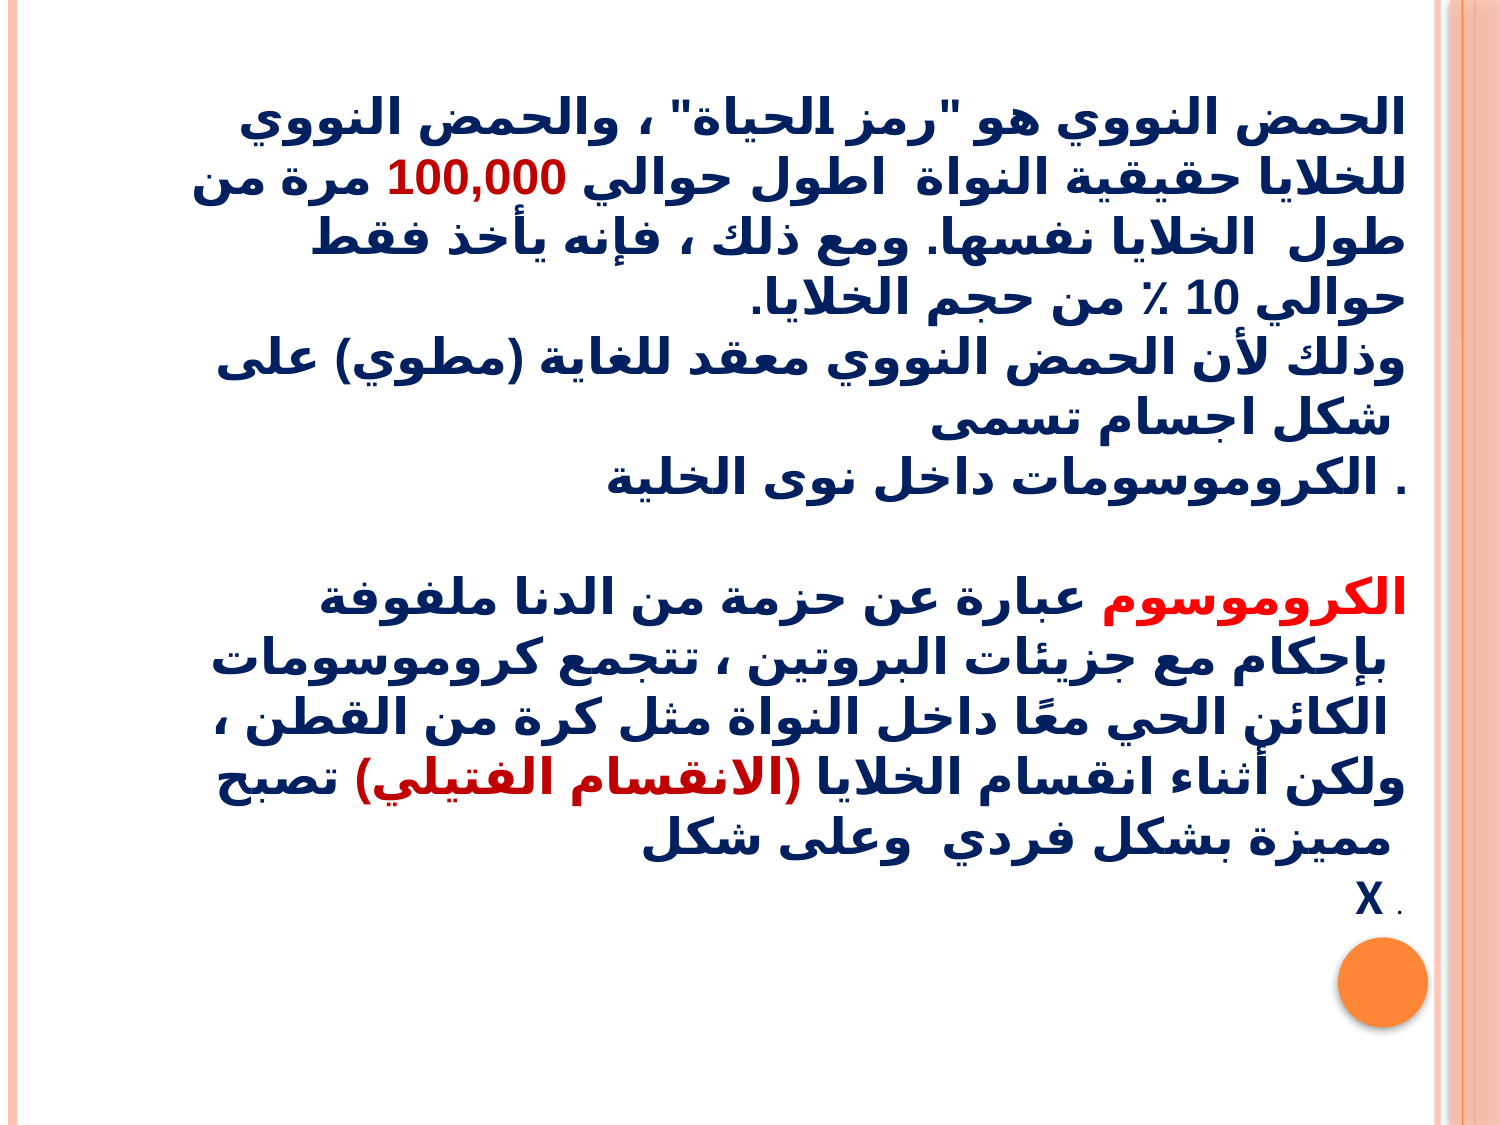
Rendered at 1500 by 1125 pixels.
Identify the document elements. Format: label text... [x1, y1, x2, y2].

text_box الحمض النووي هو "رمز الحياة" ، والحمض النووي للخلايا حقيقية النواة اطول حوالي 100,000 مرة من طول الخلايا نفسها. ومع ذلك ، فإنه يأخذ فقط حوالي 10 ٪ من حجم الخلايا. وذلك لأن الحمض النووي معقد للغاية (مطوي) على شكل اجسام تسمى الكروموسومات داخل نوى الخلية . الكروموسوم عبارة عن حزمة من الدنا ملفوفة بإحكام مع جزيئات البروتين ، تتجمع كروموسومات الكائن الحي معًا داخل النواة مثل كرة من القطن ، ولكن أثناء انقسام الخلايا (الانقسام الفتيلي) تصبح مميزة بشكل فردي وعلى شكل X . [135, 77, 1424, 933]
